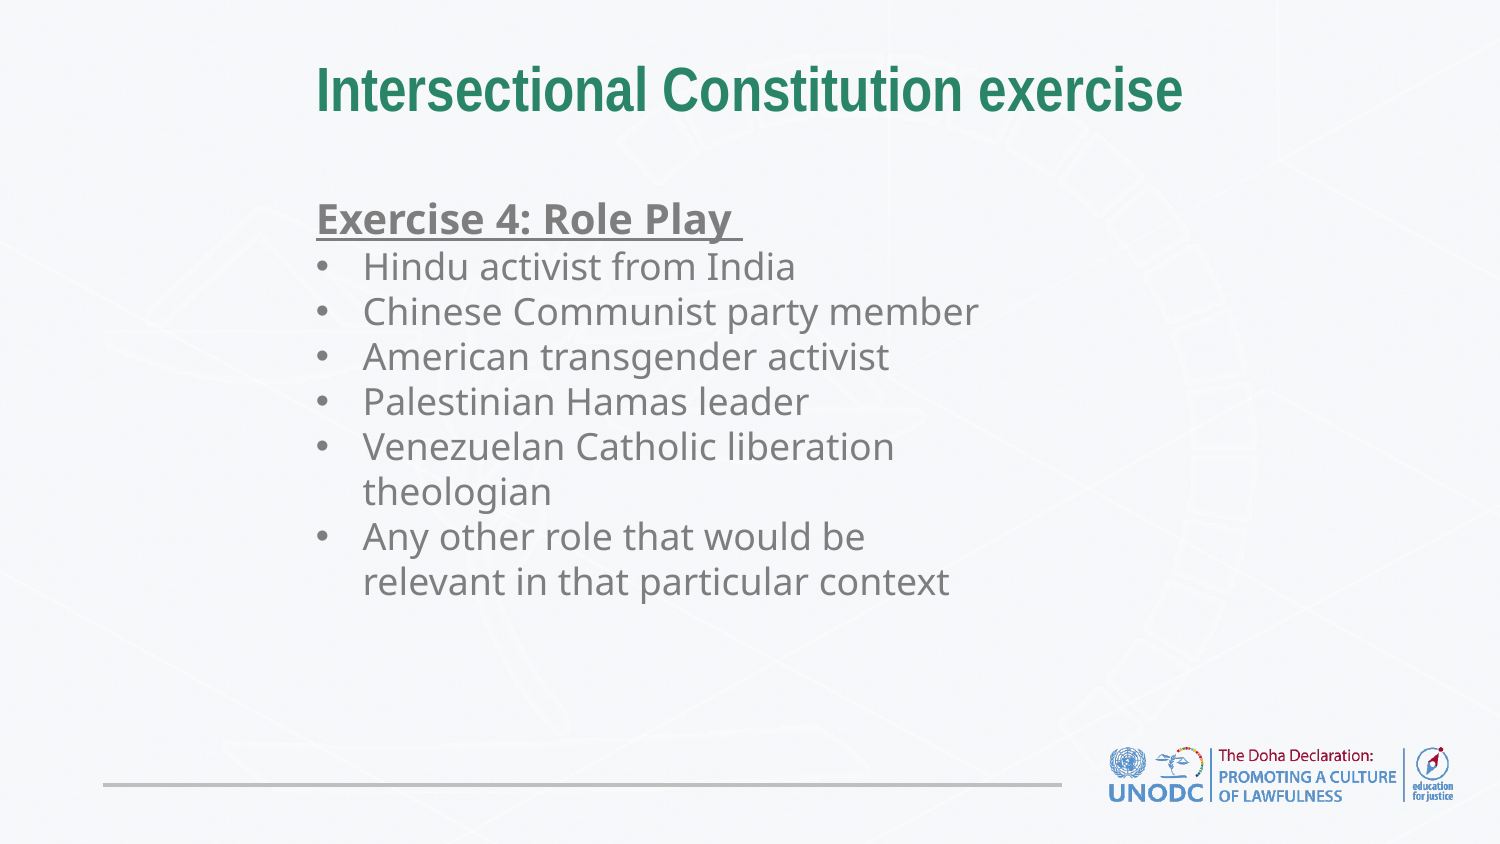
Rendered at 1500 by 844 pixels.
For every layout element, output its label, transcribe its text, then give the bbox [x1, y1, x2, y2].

picture [1109, 747, 1453, 802]
title Intersectional Constitution exercise [103, 32, 1397, 151]
text_box Exercise 4: Role Play Hindu activist from India Chinese Communist party member American transgender activist Palestinian Hamas leader Venezuelan Catholic liberation theologian Any other role that would be relevant in that particular context [301, 185, 1022, 656]
